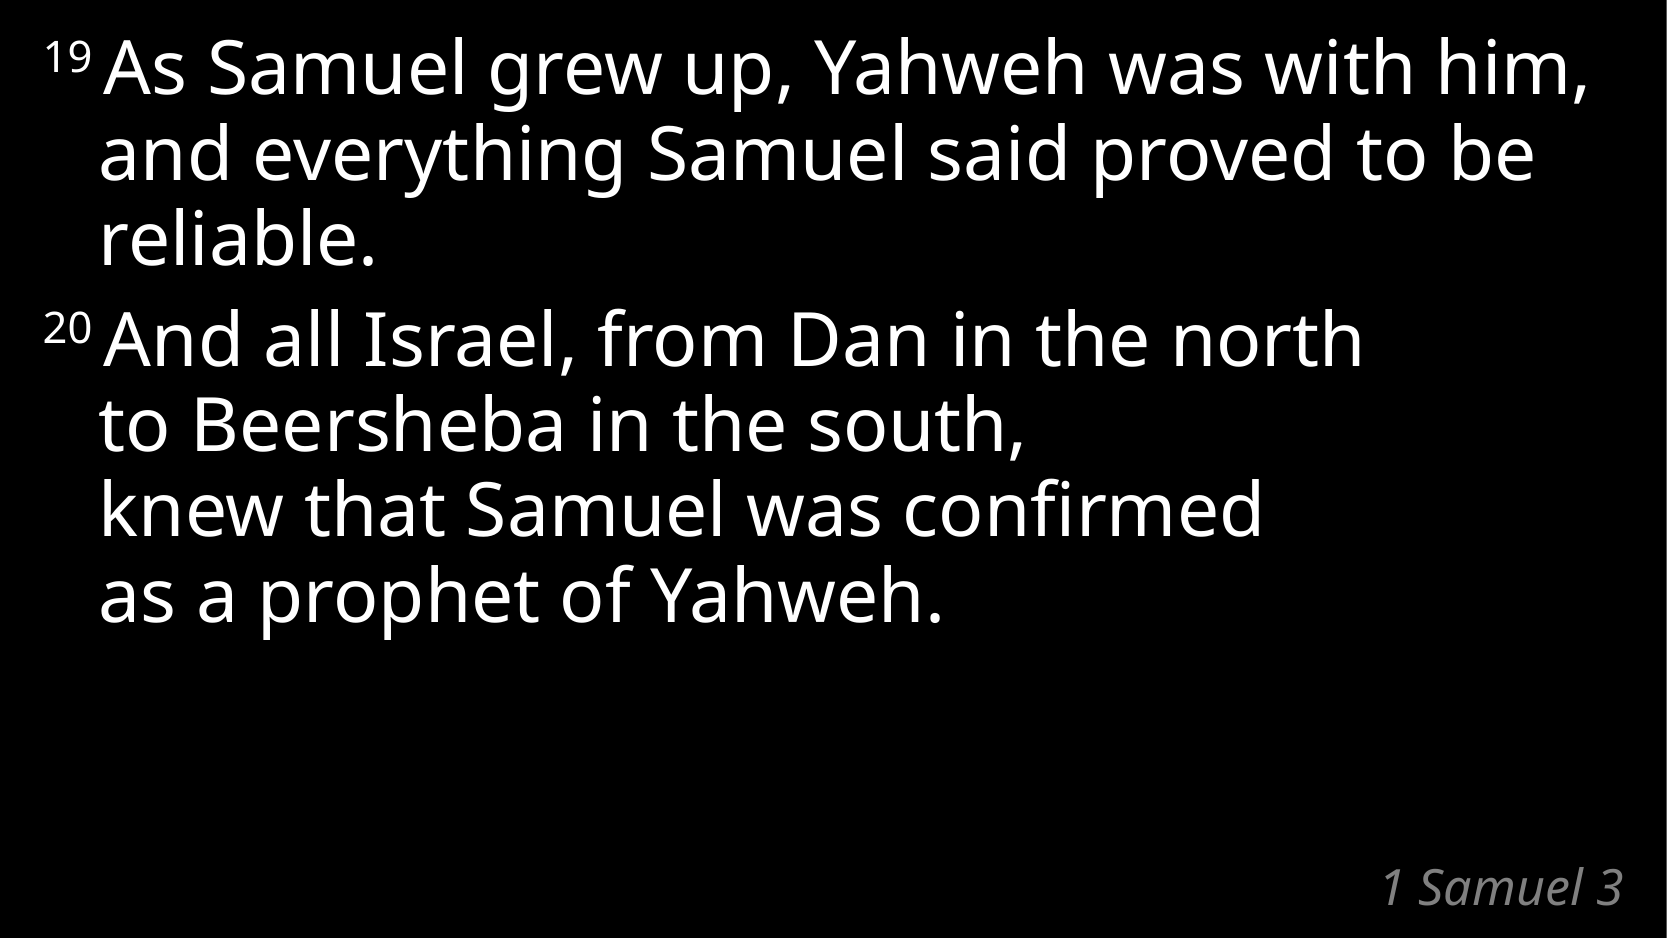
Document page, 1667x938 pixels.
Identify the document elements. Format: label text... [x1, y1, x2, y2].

list 19 As Samuel grew up, Yahweh was with him, and everything Samuel said proved to be reliable. 20 And all Israel, from Dan in the north to Beersheba in the south, knew that Samuel was confirmed as a prophet of Yahweh. [27, 18, 1640, 813]
title 1 Samuel 3 [1058, 834, 1640, 923]
